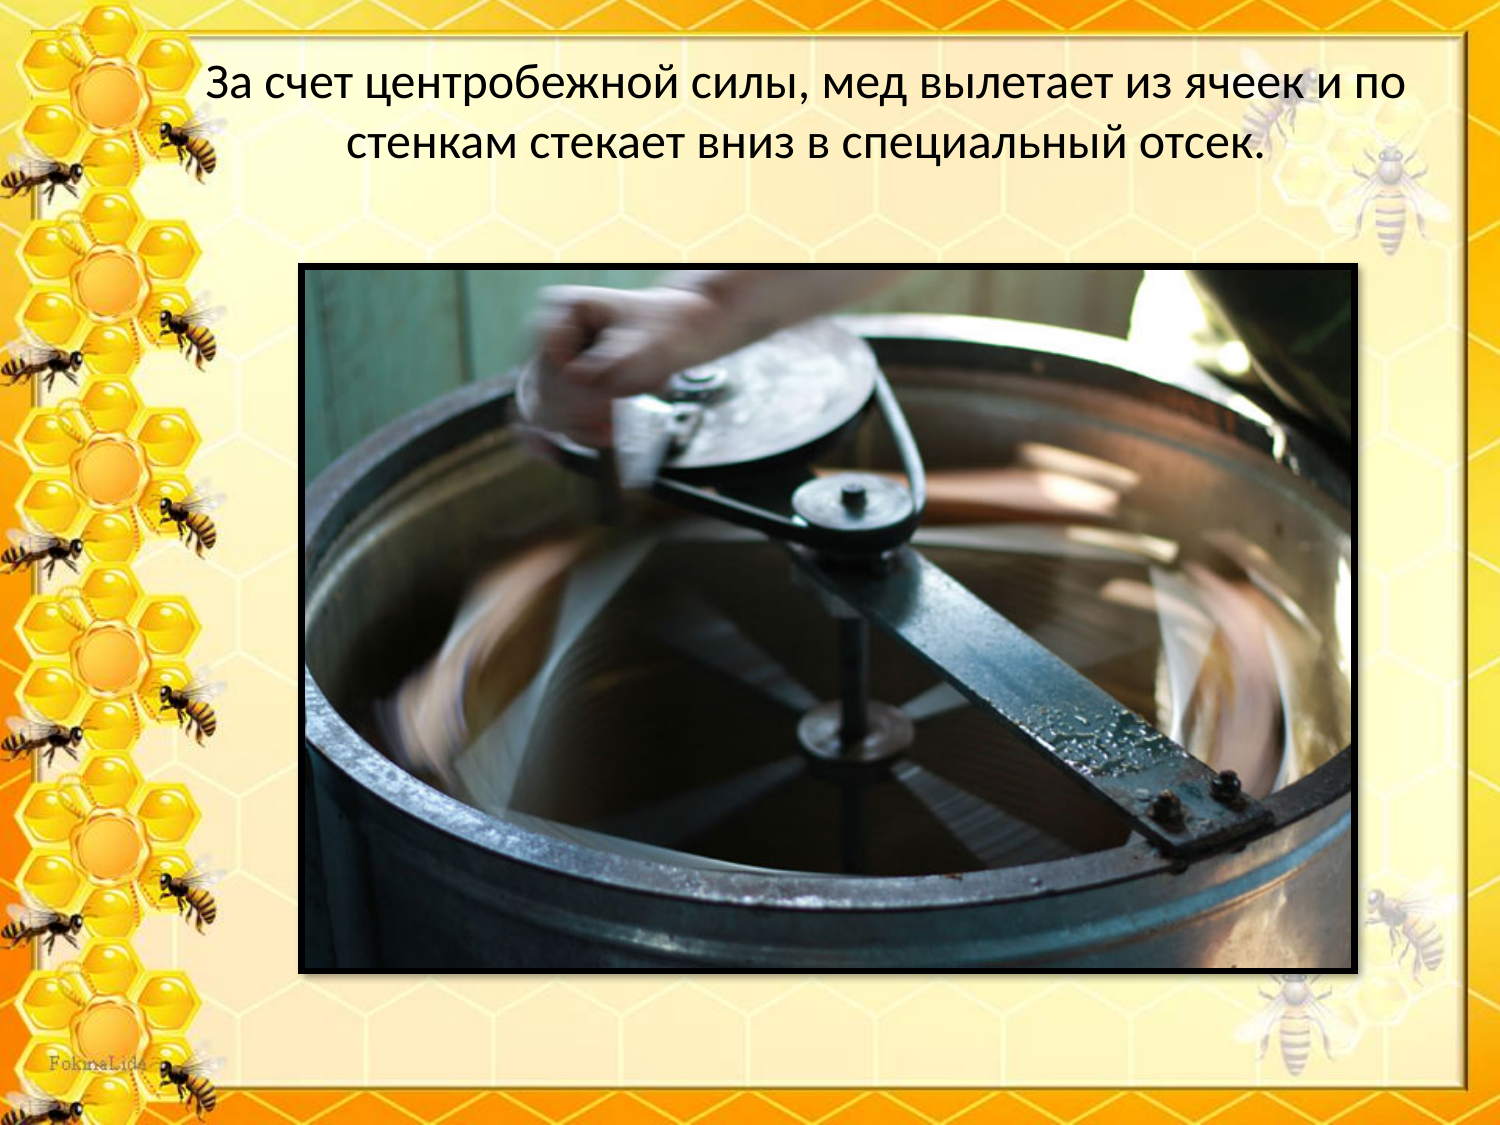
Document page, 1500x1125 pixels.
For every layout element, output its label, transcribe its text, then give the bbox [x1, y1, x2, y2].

title За счет центробежной силы, мед вылетает из ячеек и по стенкам стекает вниз в специальный отсек. [187, 45, 1425, 233]
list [304, 269, 1352, 969]
picture [0, 0, 1500, 1125]
